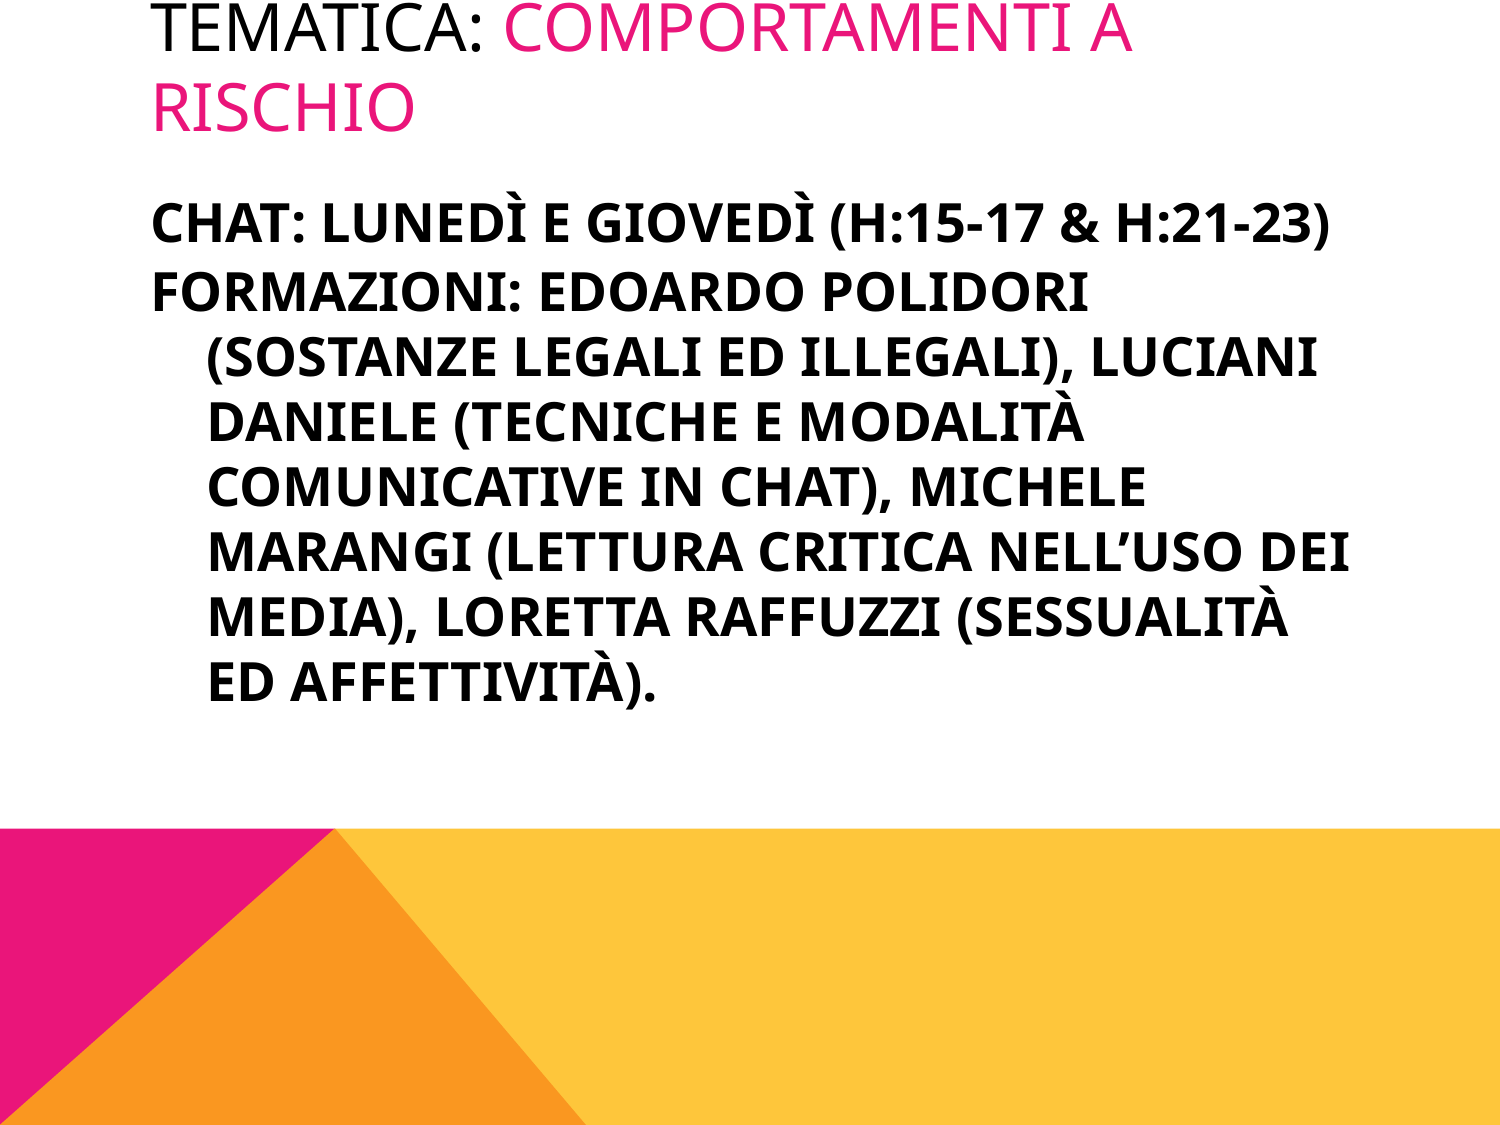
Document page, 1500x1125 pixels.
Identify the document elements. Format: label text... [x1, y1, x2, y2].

list CHAT: lunedì e giovedì (H:15-17 & H:21-23) FORMAZIONI: Edoardo Polidori (sostanze legali ed illegali), Luciani Daniele (tecniche e modalità comunicative in chat), Michele Marangi (lettura critica nell’uso dei media), Loretta Raffuzzi (sessualità ed affettività). [134, 180, 1369, 768]
title TEMATICA: COMPORTAMENTI A RISCHIO [135, 60, 1369, 150]
